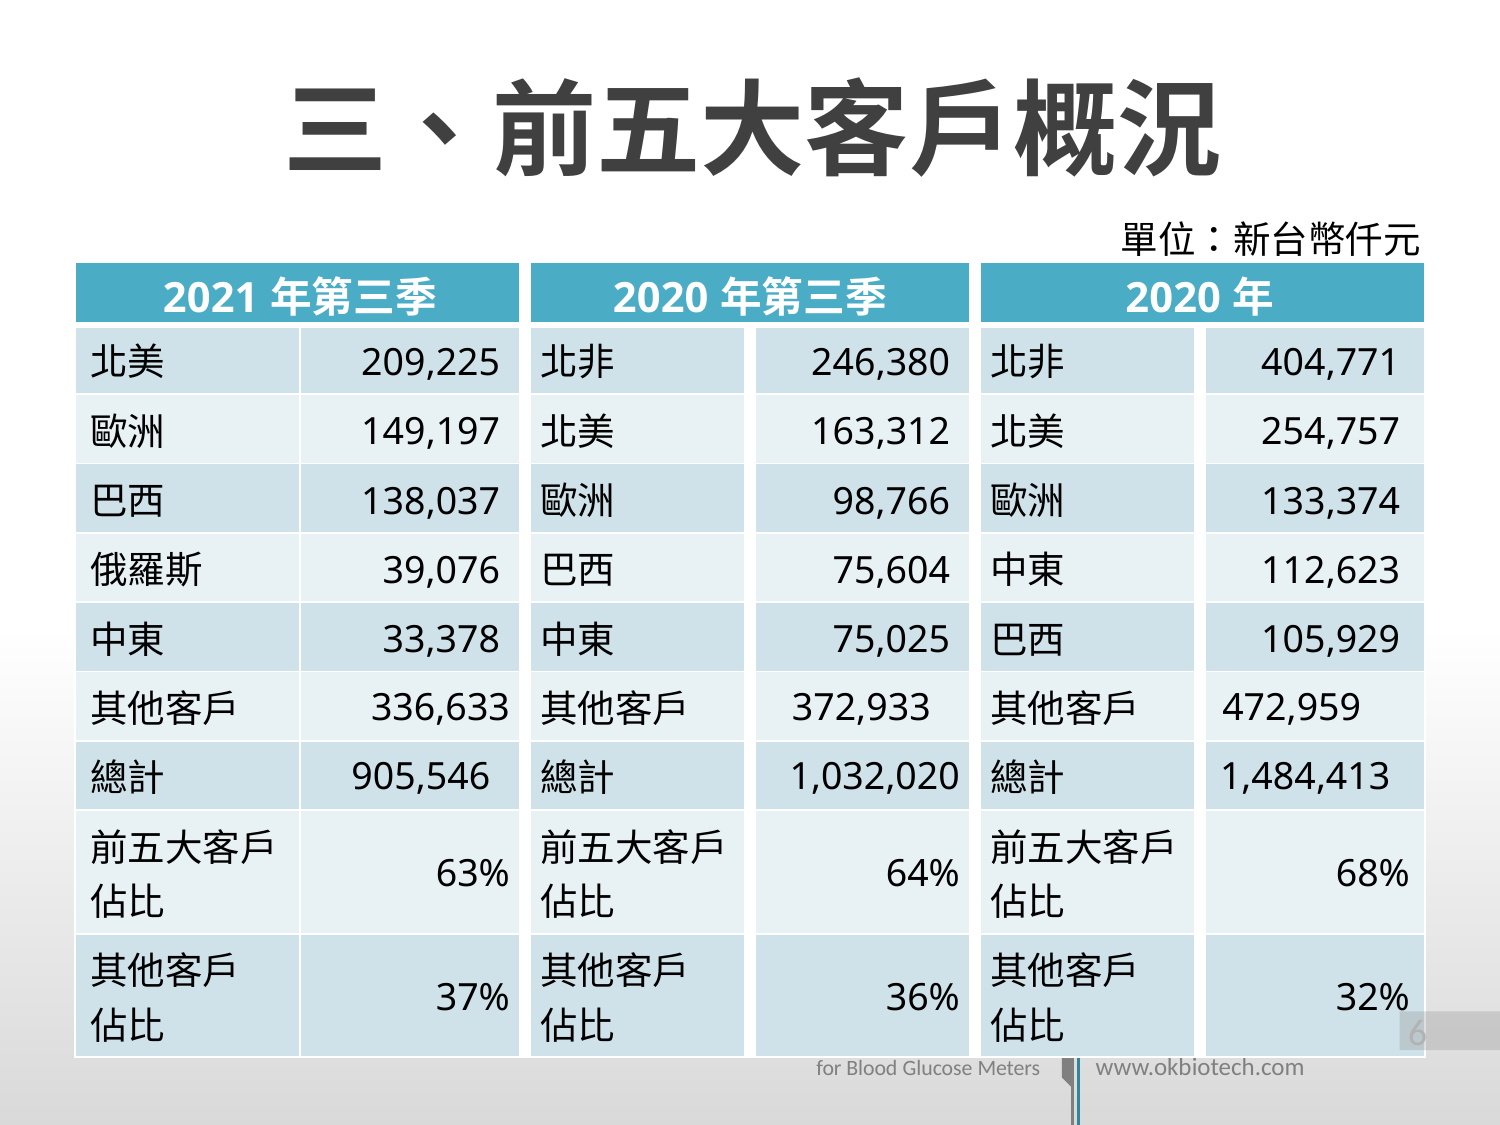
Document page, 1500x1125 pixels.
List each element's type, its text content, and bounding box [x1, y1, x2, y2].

table_cell 北美 [76, 328, 299, 393]
table_cell 北美 [531, 395, 744, 463]
table_cell 前五大客戶佔比 [531, 811, 744, 933]
table_cell 前五大客戶佔比 [76, 811, 299, 933]
table_cell 64% [756, 811, 969, 933]
table_cell 37% [301, 935, 519, 1056]
table_cell 歐洲 [76, 395, 299, 463]
table_cell 總計 [981, 742, 1194, 809]
table_cell 133,374 [1206, 464, 1424, 532]
table_cell 39,076 [301, 534, 519, 601]
table_cell 巴西 [981, 603, 1194, 671]
table_cell 75,025 [756, 603, 969, 671]
table_cell 163,312 [756, 395, 969, 463]
table_cell 472,959 [1206, 672, 1424, 740]
table_cell 112,623 [1206, 534, 1424, 601]
table_cell 其他客戶 [531, 672, 744, 740]
slide_number 5 [1399, 1011, 1500, 1051]
table_cell 209,225 [301, 328, 519, 393]
table_header 2021年第三季 [76, 263, 519, 322]
table_cell 俄羅斯 [76, 534, 299, 601]
text_box 單位：新台幣仟元 [1106, 208, 1436, 268]
table_cell 巴西 [76, 464, 299, 532]
table_cell 其他客戶 佔比 [531, 935, 744, 1056]
table_header 2020年 [981, 263, 1424, 322]
table_cell 歐洲 [981, 464, 1194, 532]
table_cell 254,757 [1206, 395, 1424, 463]
table_cell 1,484,413 [1206, 742, 1424, 809]
table_cell 北非 [531, 328, 744, 393]
table_cell 前五大客戶佔比 [981, 811, 1194, 933]
table_cell 63% [301, 811, 519, 933]
table_cell 68% [1206, 811, 1424, 933]
table_cell 中東 [981, 534, 1194, 601]
table_cell 33,378 [301, 603, 519, 671]
table_cell 372,933 [756, 672, 969, 740]
table_cell 36% [756, 935, 969, 1056]
table_cell 北美 [981, 395, 1194, 463]
table_header 2020年第三季 [531, 263, 969, 322]
table_cell 138,037 [301, 464, 519, 532]
table_cell 其他客戶 佔比 [981, 935, 1194, 1056]
table_cell 其他客戶 [981, 672, 1194, 740]
table_cell 北非 [981, 328, 1194, 393]
table_cell 336,633 [301, 672, 519, 740]
table_cell 總計 [76, 742, 299, 809]
table_cell 246,380 [756, 328, 969, 393]
table_cell 149,197 [301, 395, 519, 463]
table_cell 其他客戶 佔比 [76, 935, 299, 1056]
table_cell 巴西 [531, 534, 744, 601]
table_cell 中東 [531, 603, 744, 671]
table_cell 905,546 [301, 742, 519, 809]
table_cell 32% [1206, 935, 1424, 1056]
title 三、前五大客戶概況 [94, 32, 1412, 220]
table_cell 75,604 [756, 534, 969, 601]
table_cell 1,032,020 [756, 742, 969, 809]
table_cell 其他客戶 [76, 672, 299, 740]
table_cell 歐洲 [531, 464, 744, 532]
table_cell 404,771 [1206, 328, 1424, 393]
table_cell 98,766 [756, 464, 969, 532]
table_cell 中東 [76, 603, 299, 671]
table_cell 總計 [531, 742, 744, 809]
table_cell 105,929 [1206, 603, 1424, 671]
